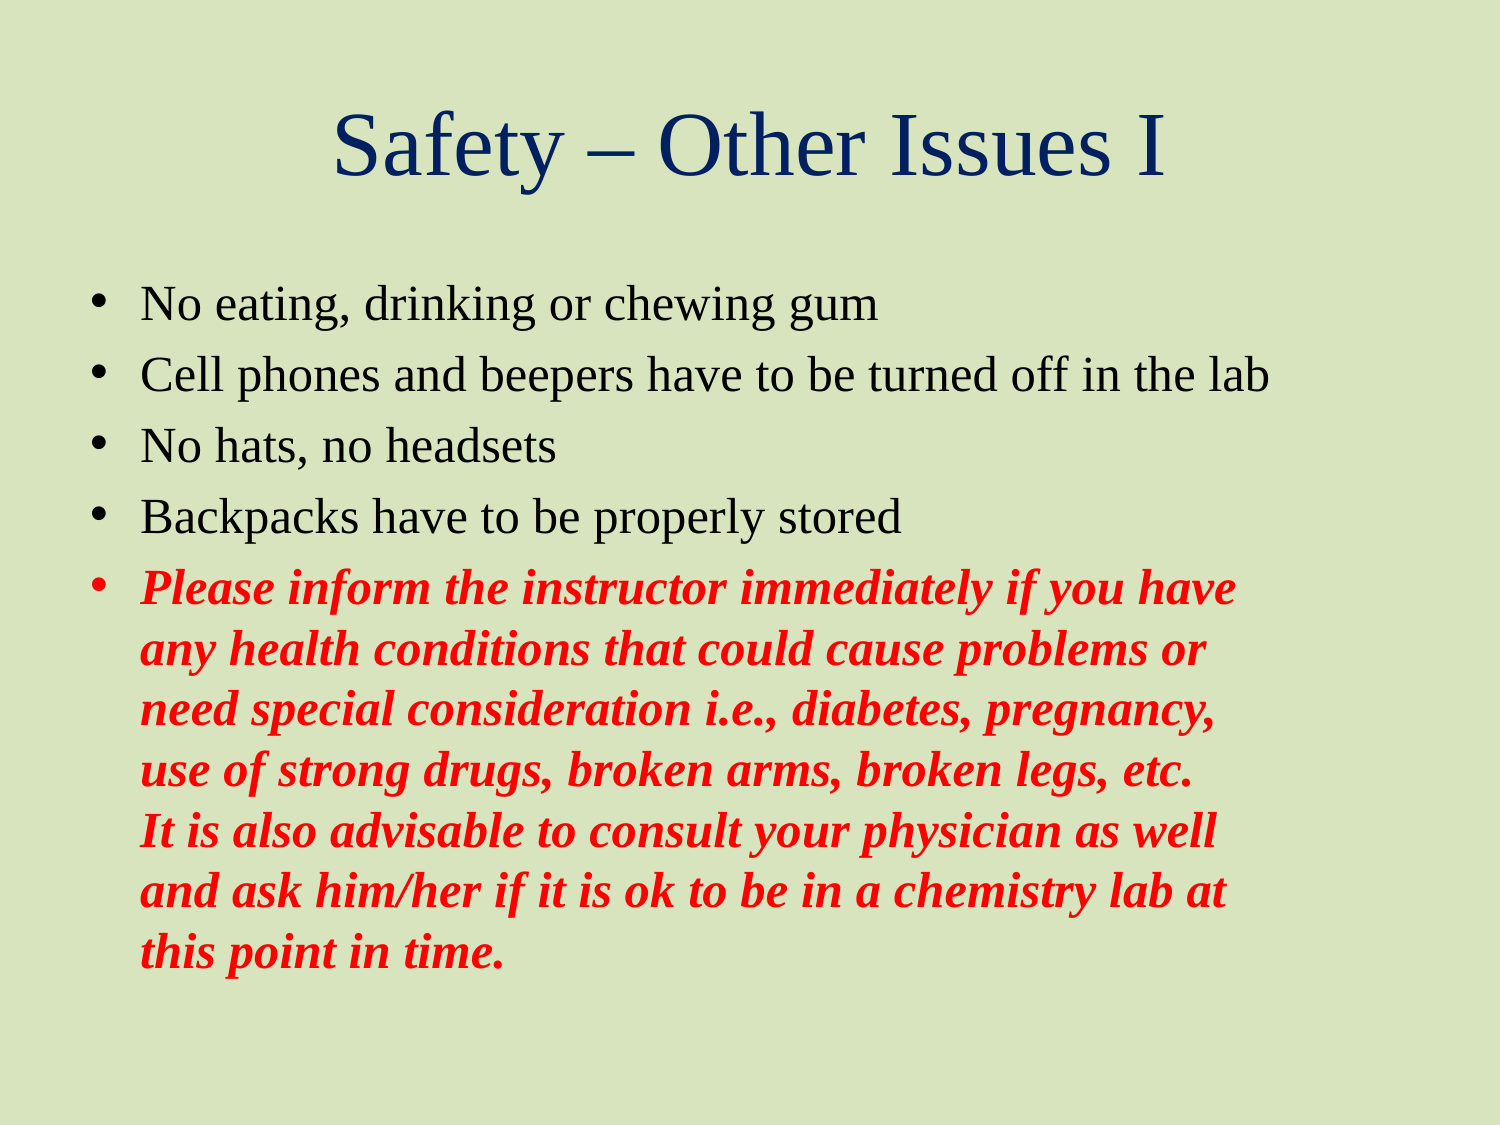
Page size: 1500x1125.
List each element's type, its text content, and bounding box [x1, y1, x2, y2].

list No eating, drinking or chewing gum Cell phones and beepers have to be turned off in the lab No hats, no headsets Backpacks have to be properly stored Please inform the instructor immediately if you have any health conditions that could cause problems or need special consideration i.e., diabetes, pregnancy, use of strong drugs, broken arms, broken legs, etc. It is also advisable to consult your physician as well and ask him/her if it is ok to be in a chemistry lab at this point in time. [75, 262, 1425, 1005]
title Safety – Other Issues I [75, 45, 1425, 233]
